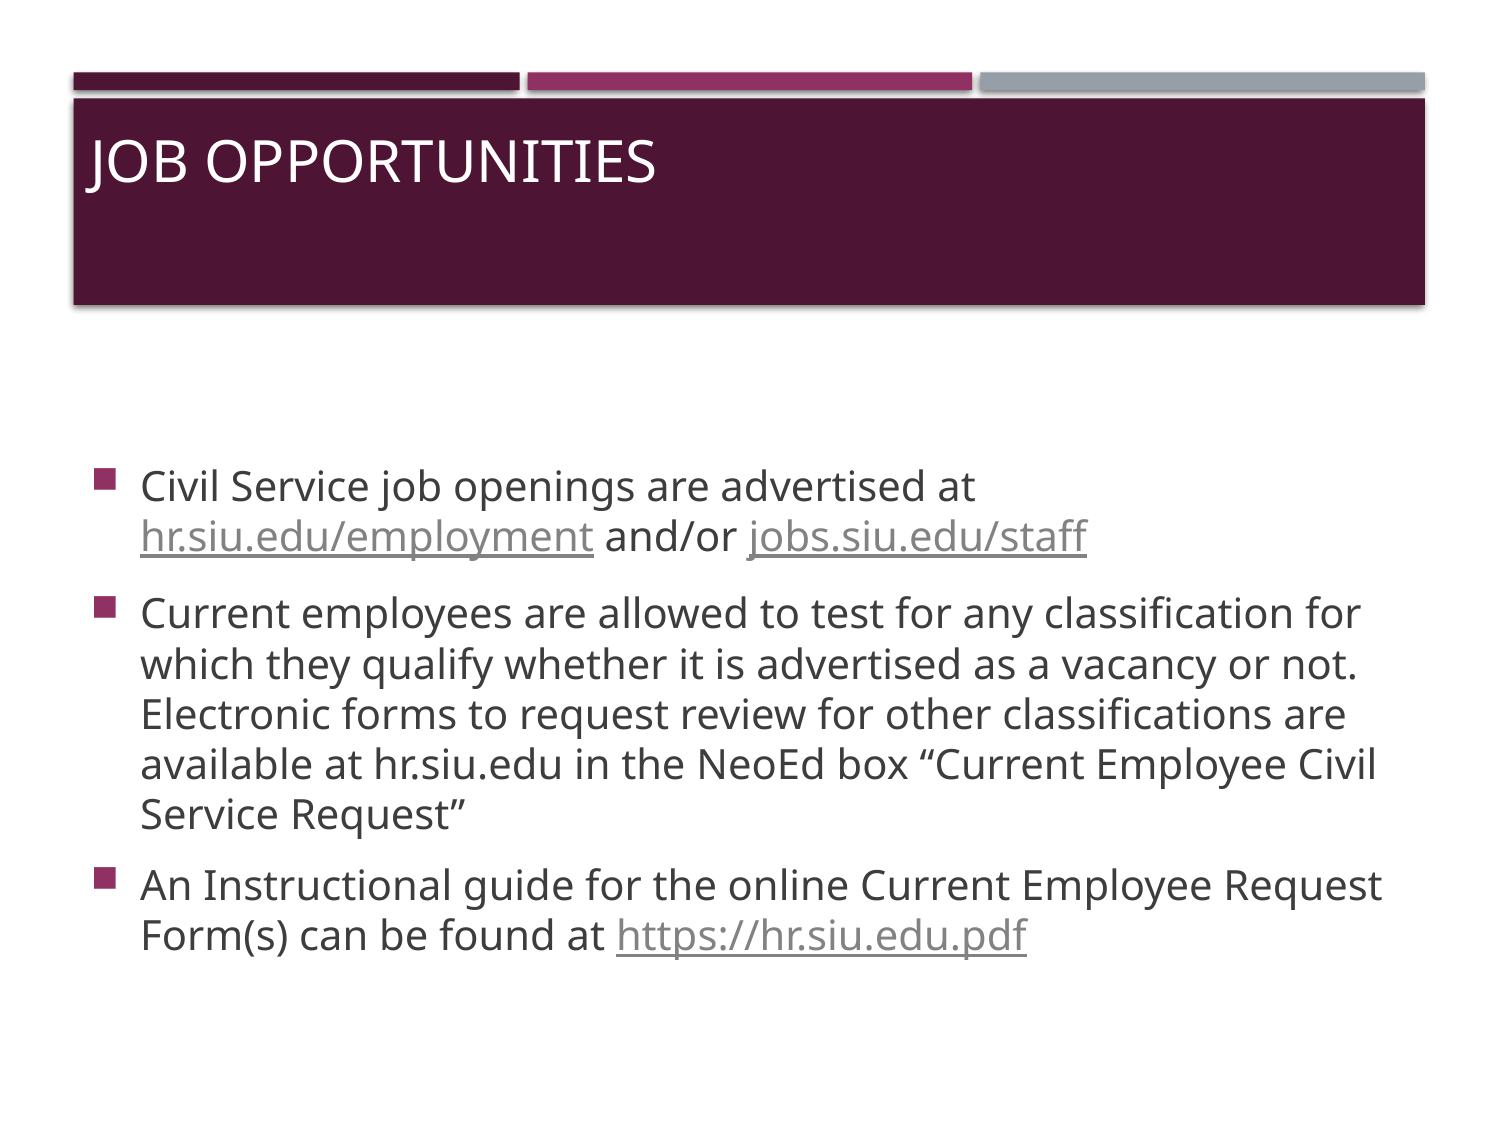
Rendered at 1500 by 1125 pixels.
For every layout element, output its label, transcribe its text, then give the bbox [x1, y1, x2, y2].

list Civil Service job openings are advertised at hr.siu.edu/employment and/or jobs.siu.edu/staff Current employees are allowed to test for any classification for which they qualify whether it is advertised as a vacancy or not. Electronic forms to request review for other classifications are available at hr.siu.edu in the NeoEd box “Current Employee Civil Service Request” An Instructional guide for the online Current Employee Request Form(s) can be found at https://hr.siu.edu.pdf [75, 299, 1425, 1125]
title Job Opportunities [75, 87, 1425, 203]
